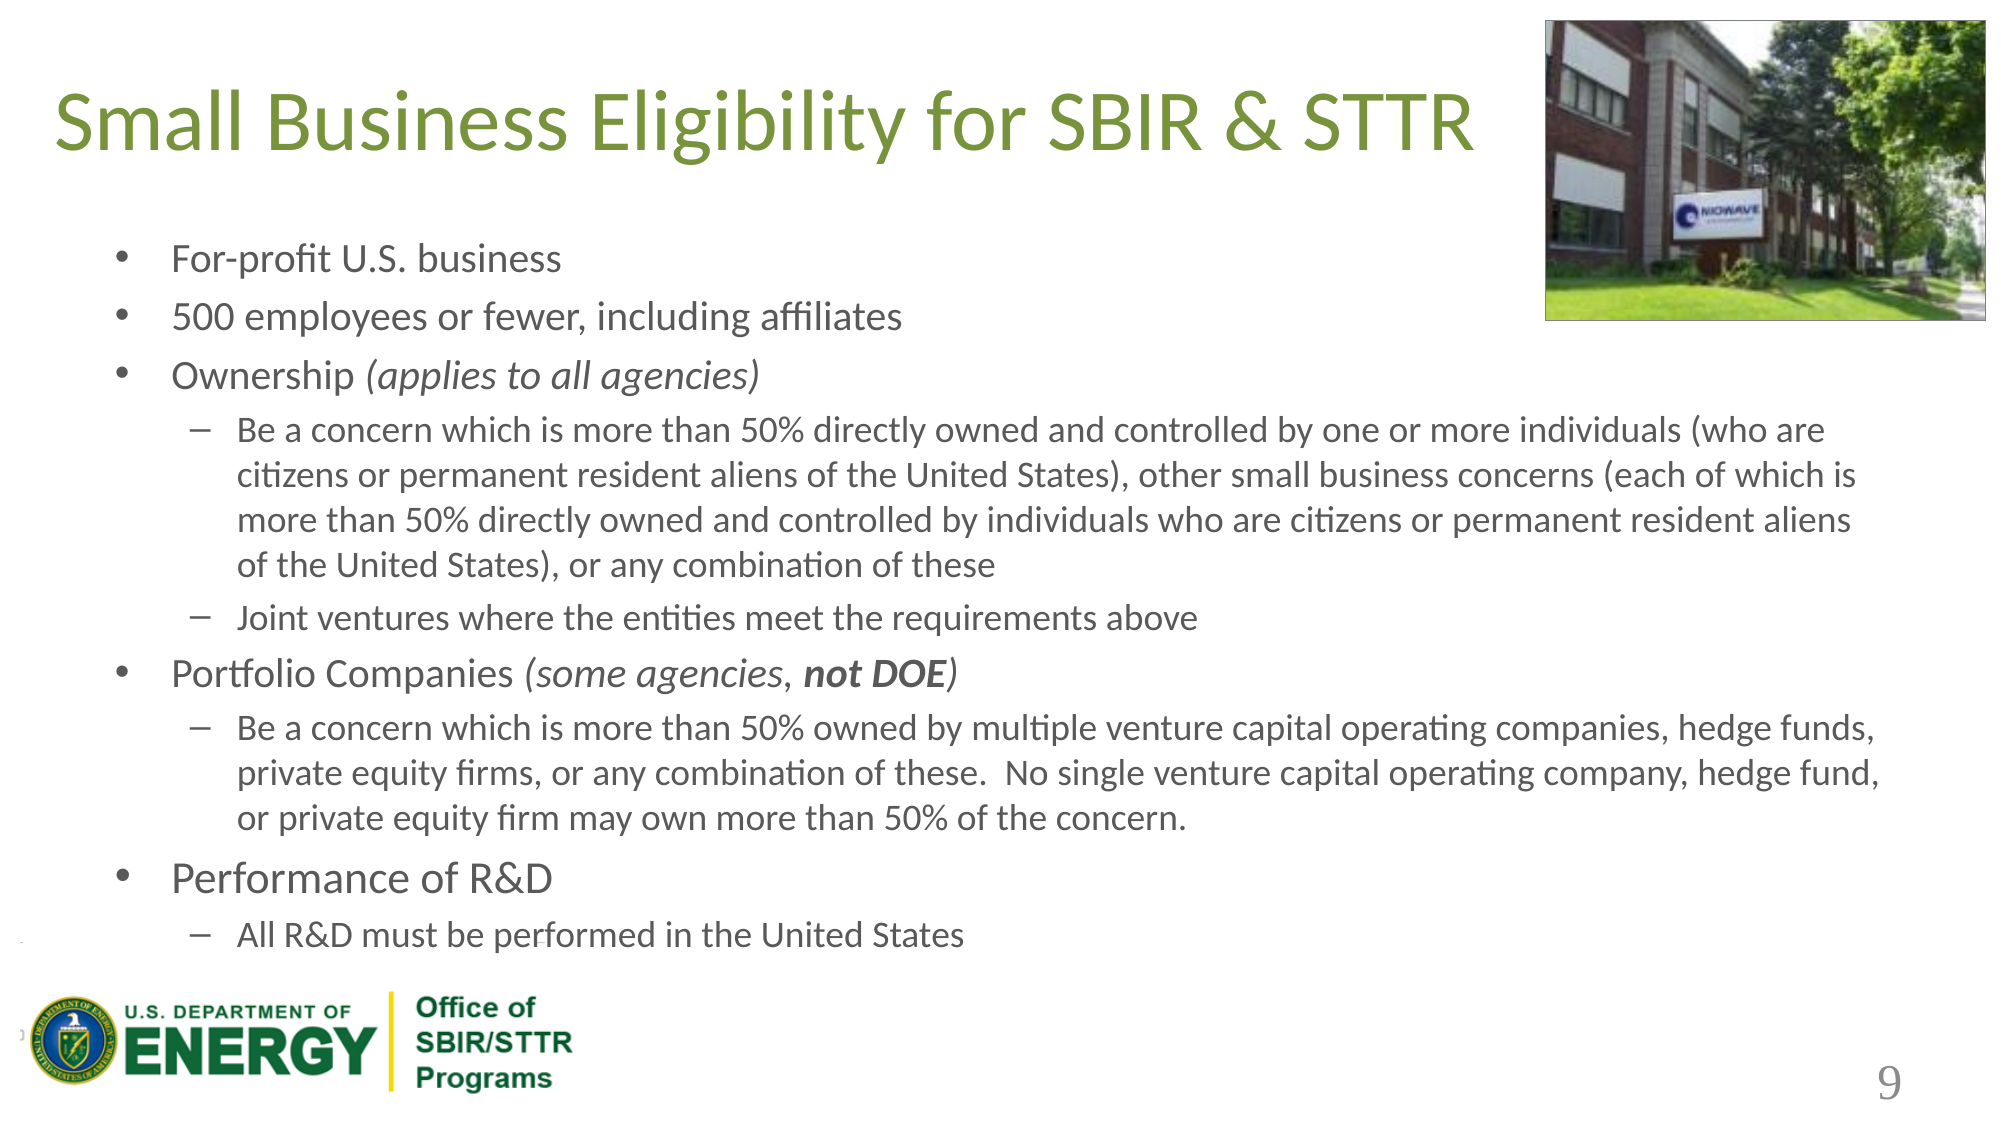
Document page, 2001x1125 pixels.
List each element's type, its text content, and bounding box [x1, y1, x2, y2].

title Small Business Eligibility for SBIR & STTR [13, 8, 1518, 223]
picture [1545, 16, 1987, 321]
slide_number 9 [1862, 1042, 1973, 1103]
picture [20, 942, 583, 1125]
list For-profit U.S. business 500 employees or fewer, including affiliates Ownership (applies to all agencies) Be a concern which is more than 50% directly owned and controlled by one or more individuals (who are citizens or permanent resident aliens of the United States), other small business concerns (each of which is more than 50% directly owned and controlled by individuals who are citizens or permanent resident aliens of the United States), or any combination of these Joint ventures where the entities meet the requirements above Portfolio Companies (some agencies, not DOE) Be a concern which is more than 50% owned by multiple venture capital operating companies, hedge funds, private equity firms, or any combination of these. No single venture capital operating company, hedge fund, or private equity firm may own more than 50% of the concern. Performance of R&D All R&D must be performed in the United States [99, 223, 1900, 966]
